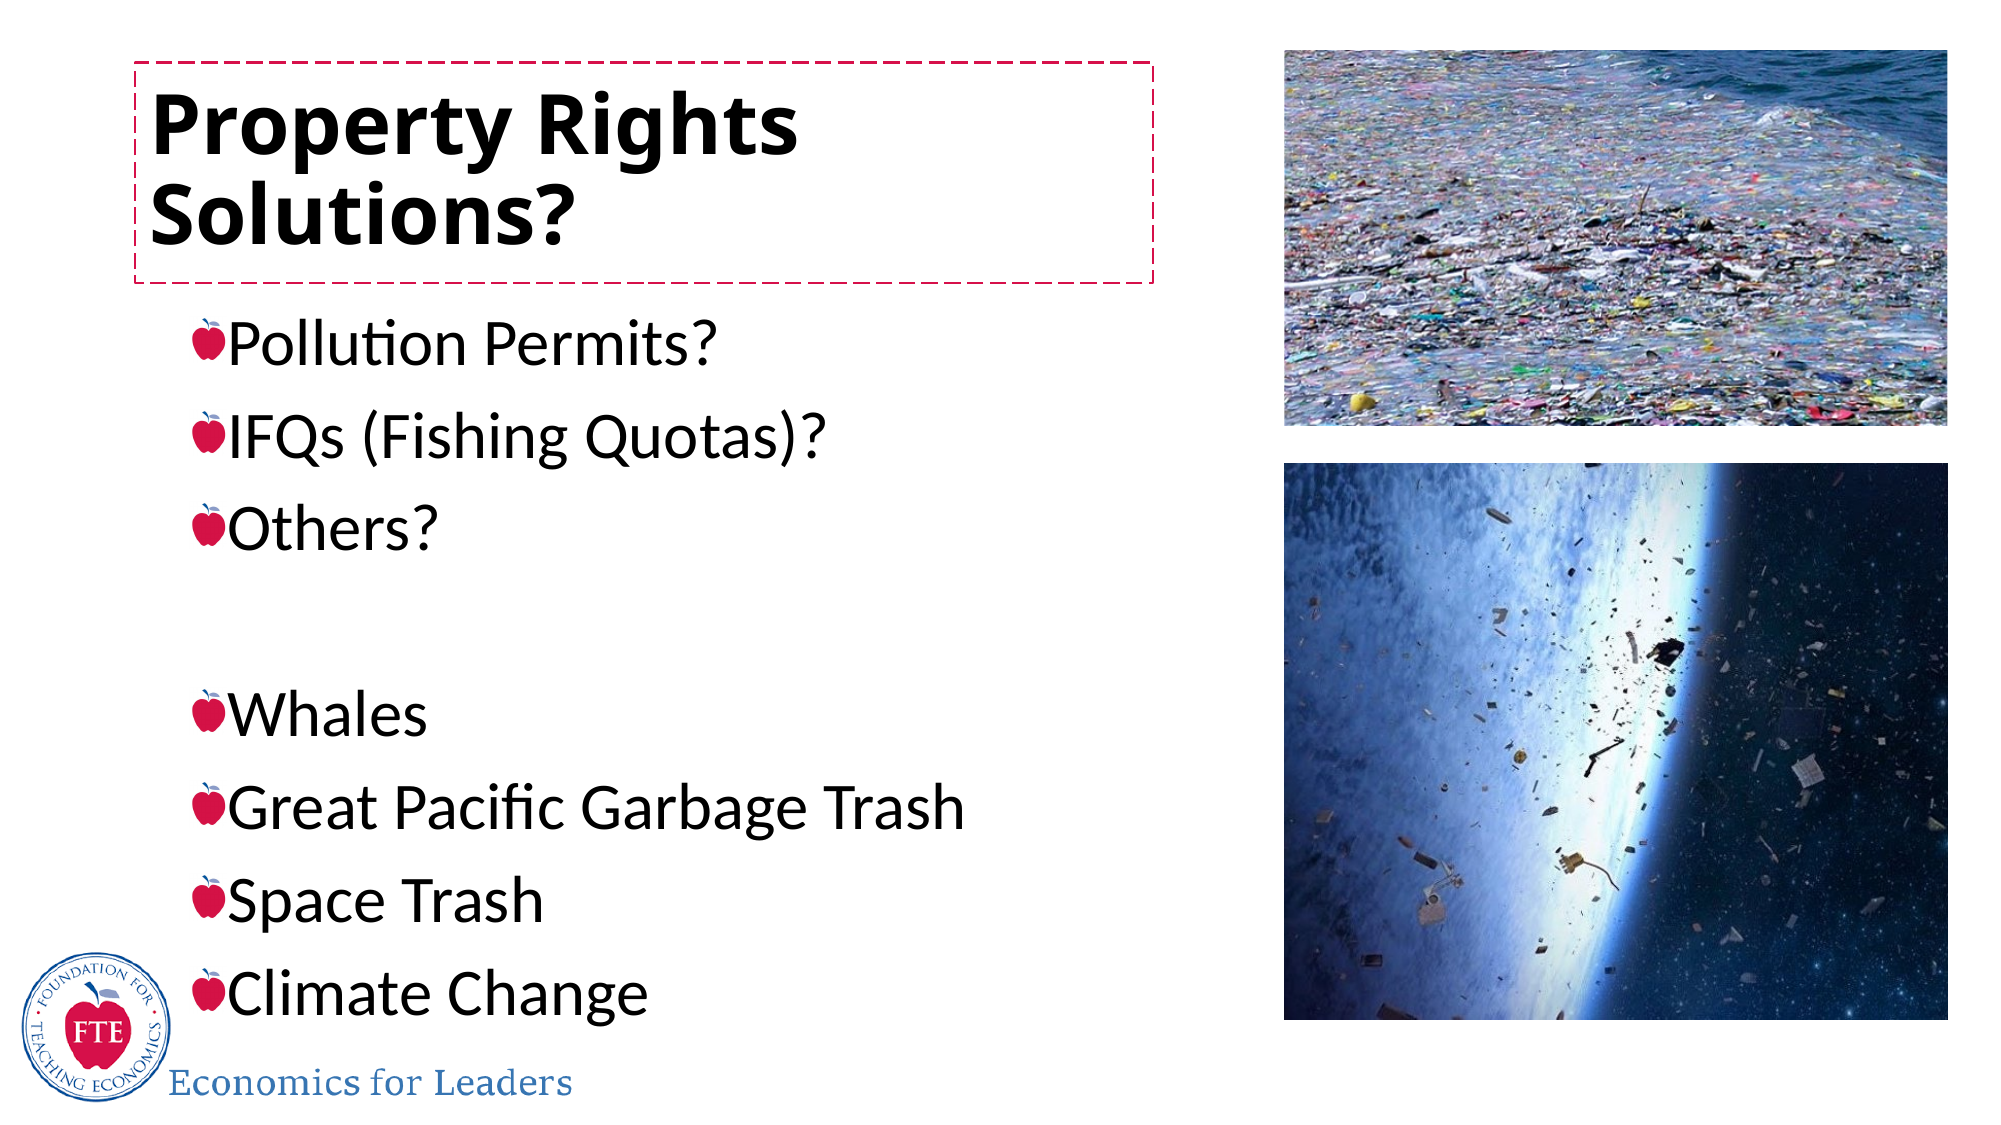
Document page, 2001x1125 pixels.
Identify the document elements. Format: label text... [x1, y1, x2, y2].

picture [189, 409, 227, 456]
picture [15, 946, 579, 1105]
picture [189, 687, 227, 735]
picture [189, 501, 227, 549]
list Pollution Permits? IFQs (Fishing Quotas)? Others? Whales Great Pacific Garbage Trash Space Trash Climate Change [174, 299, 1153, 1077]
picture [1284, 50, 1948, 426]
picture [189, 966, 227, 1014]
picture [189, 316, 227, 363]
title Property Rights Solutions? [134, 61, 1154, 284]
picture [189, 873, 227, 921]
picture [189, 780, 227, 828]
picture [1284, 463, 1948, 1021]
